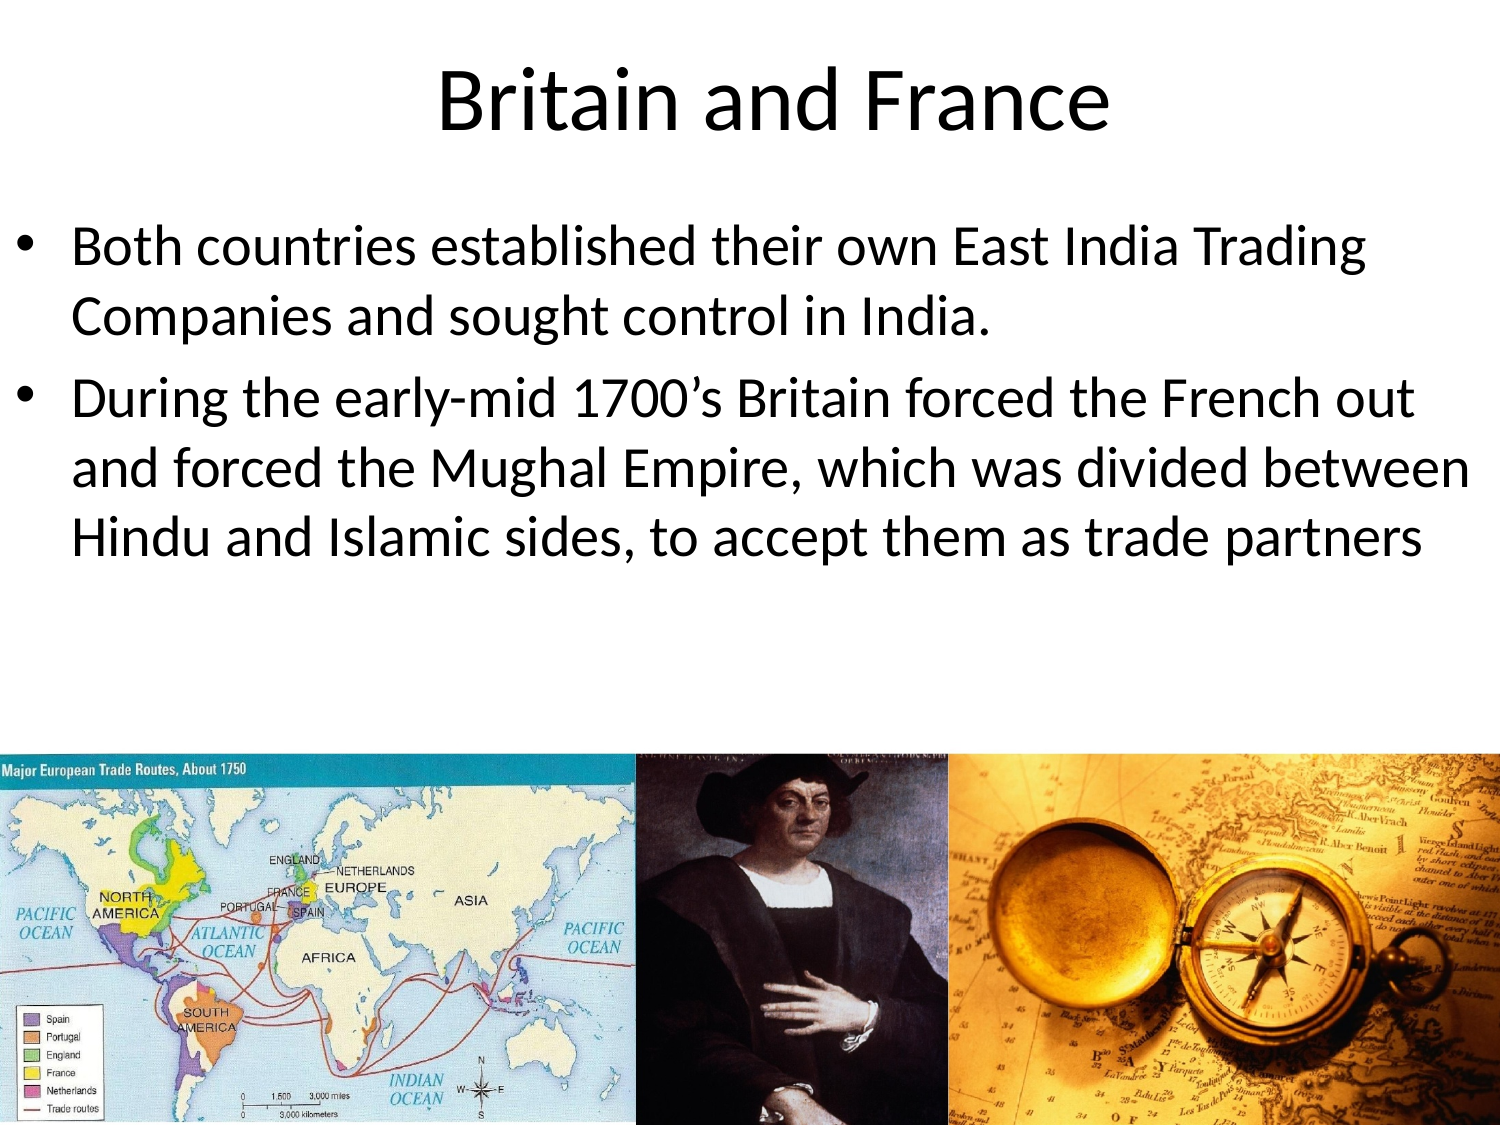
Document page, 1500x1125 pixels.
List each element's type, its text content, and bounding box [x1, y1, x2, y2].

list Both countries established their own East India Trading Companies and sought control in India. During the early-mid 1700’s Britain forced the French out and forced the Mughal Empire, which was divided between Hindu and Islamic sides, to accept them as trade partners [0, 200, 1500, 1125]
text_box Britain and France [99, 0, 1450, 188]
picture [0, 0, 1500, 200]
